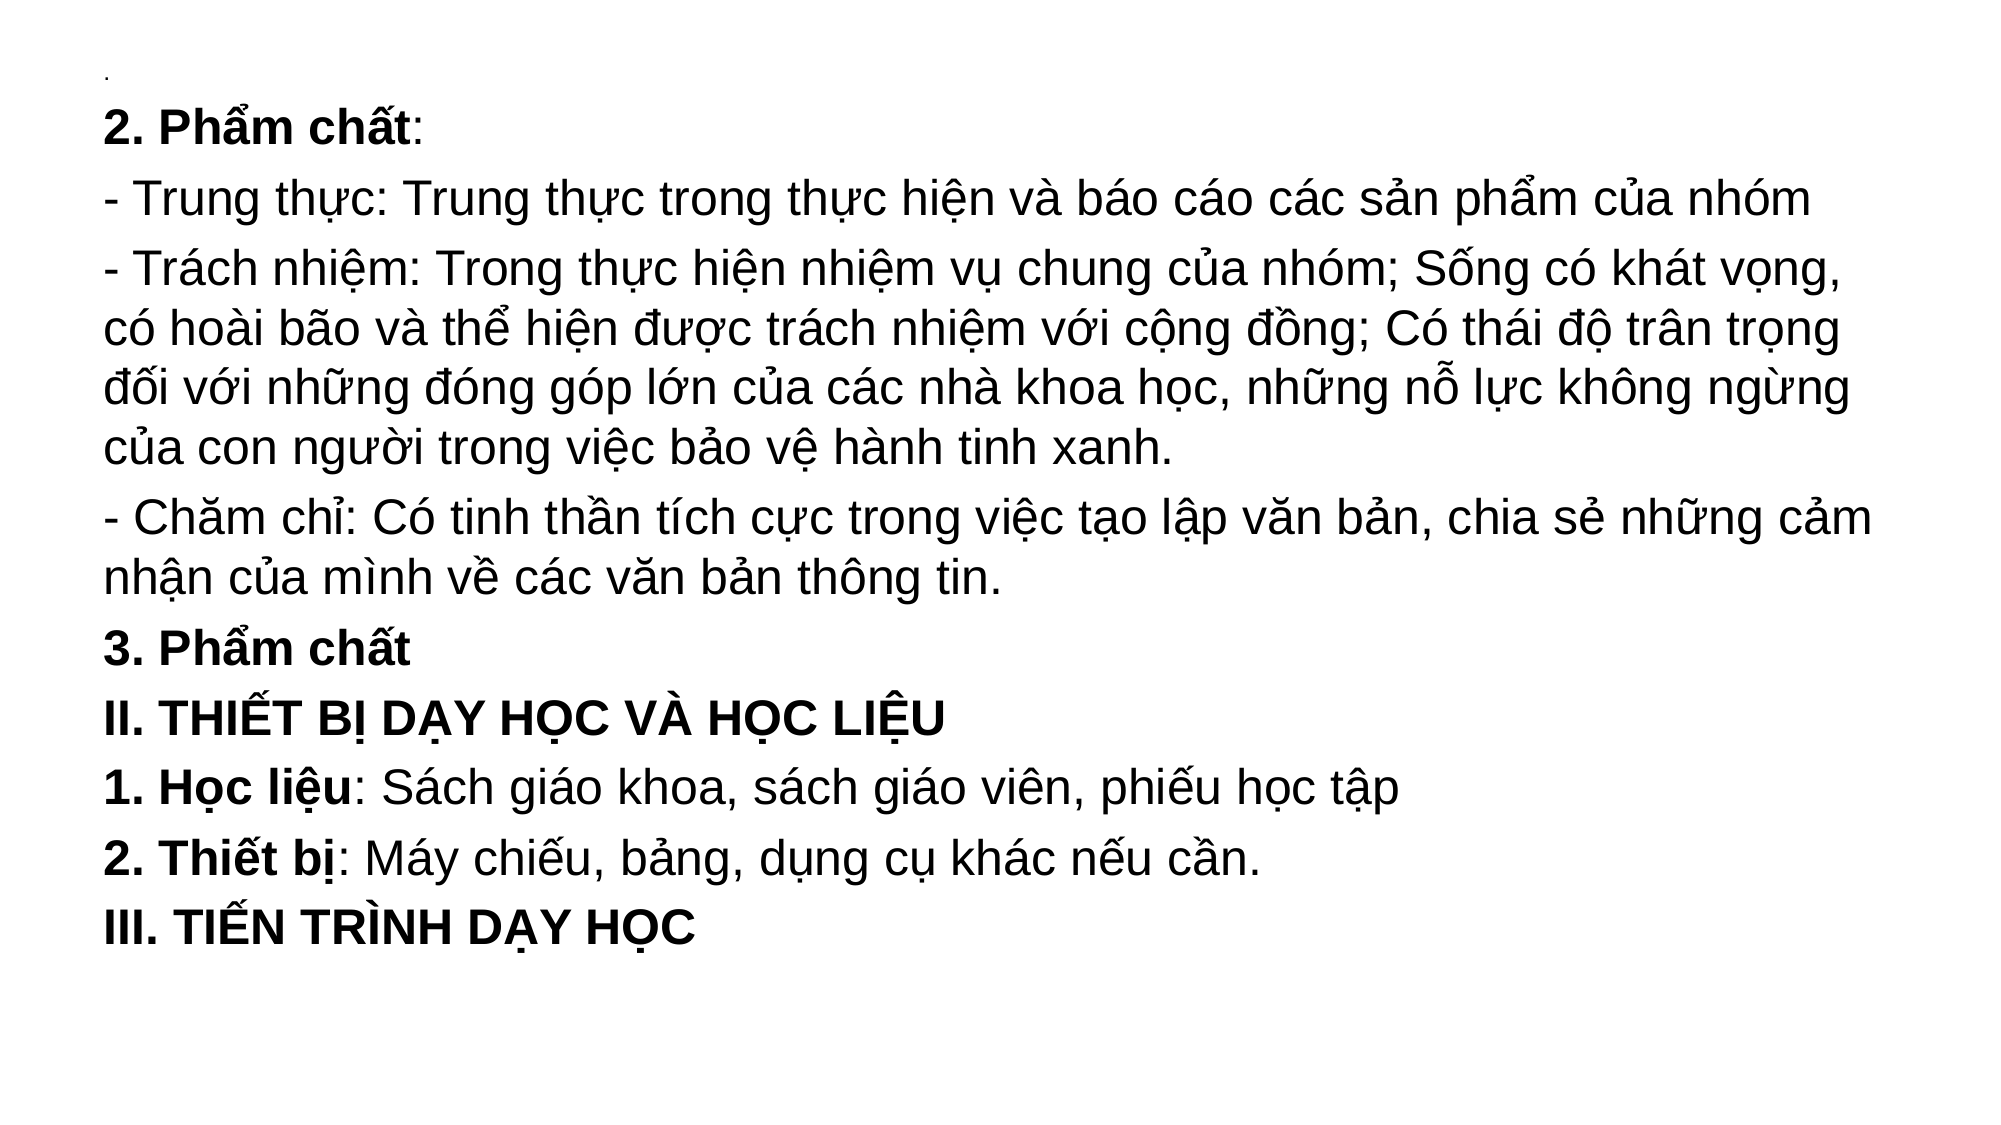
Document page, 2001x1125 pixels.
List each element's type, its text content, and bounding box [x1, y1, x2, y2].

list . 2. Phẩm chất: - Trung thực: Trung thực trong thực hiện và báo cáo các sản phẩm của nhóm - Trách nhiệm: Trong thực hiện nhiệm vụ chung của nhóm; Sống có khát vọng, có hoài bão và thể hiện được trách nhiệm với cộng đồng; Có thái độ trân trọng đối với những đóng góp lớn của các nhà khoa học, những nỗ lực không ngừng của con người trong việc bảo vệ hành tinh xanh. - Chăm chỉ: Có tinh thần tích cực trong việc tạo lập văn bản, chia sẻ những cảm nhận của mình về các văn bản thông tin. 3. Phẩm chất II. THIẾT BỊ DẠY HỌC VÀ HỌC LIỆU 1. Học liệu: Sách giáo khoa, sách giáo viên, phiếu học tập 2. Thiết bị: Máy chiếu, bảng, dụng cụ khác nếu cần. III. TIẾN TRÌNH DẠY HỌC [88, 47, 1901, 1006]
